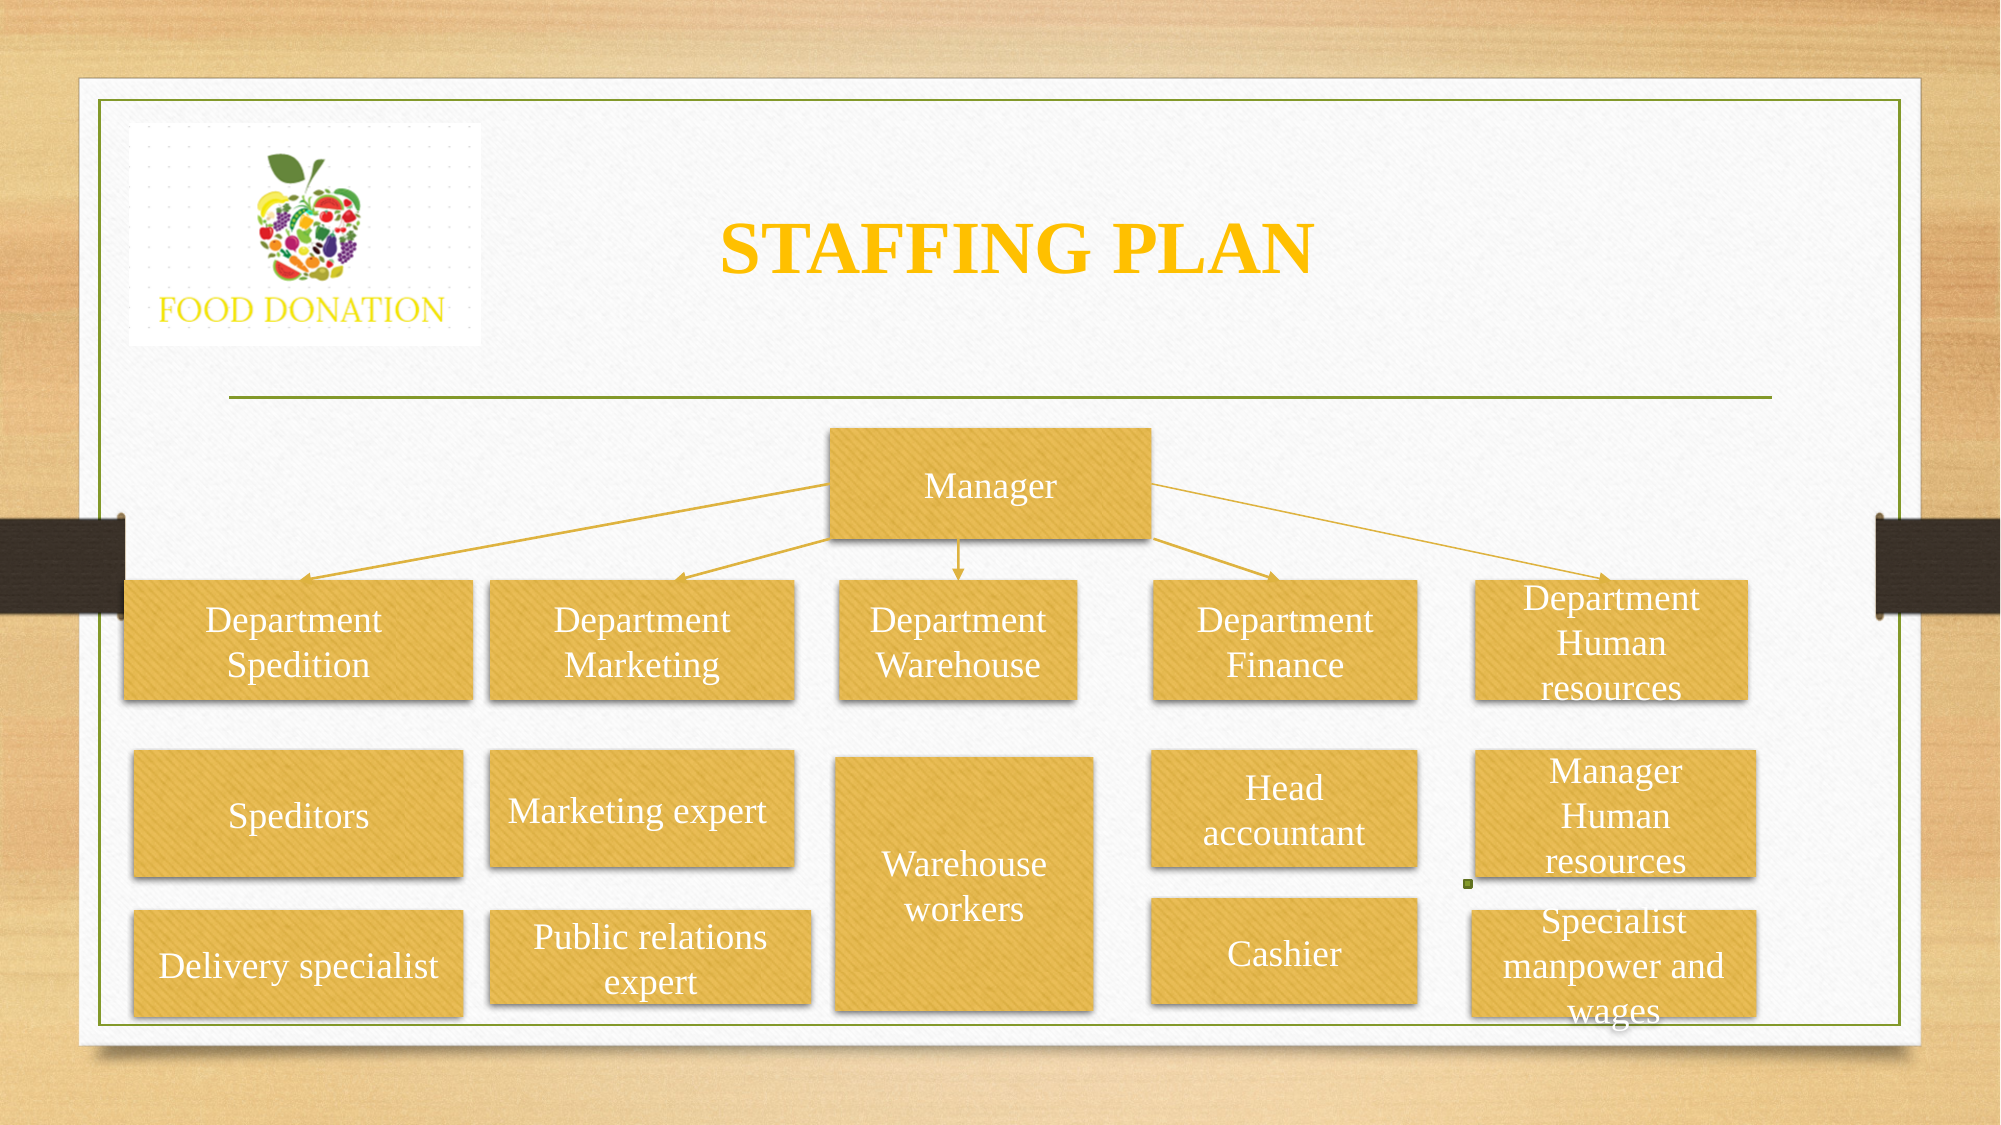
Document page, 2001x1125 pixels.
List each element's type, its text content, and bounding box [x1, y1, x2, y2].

title STAFFING PLAN [143, 103, 1869, 370]
text_box [1463, 879, 1473, 889]
text_box Department Human resources [1475, 580, 1748, 700]
text_box Cashier [1151, 898, 1418, 1004]
text_box Head accountant [1151, 750, 1418, 867]
text_box Manager Human resources [1475, 750, 1757, 877]
picture [0, 0, 2001, 1125]
text_box Warehouse workers [835, 757, 1094, 1011]
text_box Public relations expert [490, 910, 812, 1004]
text_box Department Warehouse [839, 580, 1078, 700]
text_box Delivery specialist [133, 910, 464, 1017]
text_box Department Spedition [124, 580, 474, 700]
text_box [673, 538, 831, 582]
text_box Manager [830, 428, 1152, 539]
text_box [298, 483, 831, 582]
text_box Specialist manpower and wages [1471, 910, 1757, 1017]
text_box Marketing expert [490, 750, 795, 867]
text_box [1151, 483, 1612, 582]
text_box Department Marketing [490, 582, 795, 700]
text_box Speditors [133, 750, 464, 877]
text_box Department Finance [1153, 582, 1418, 700]
